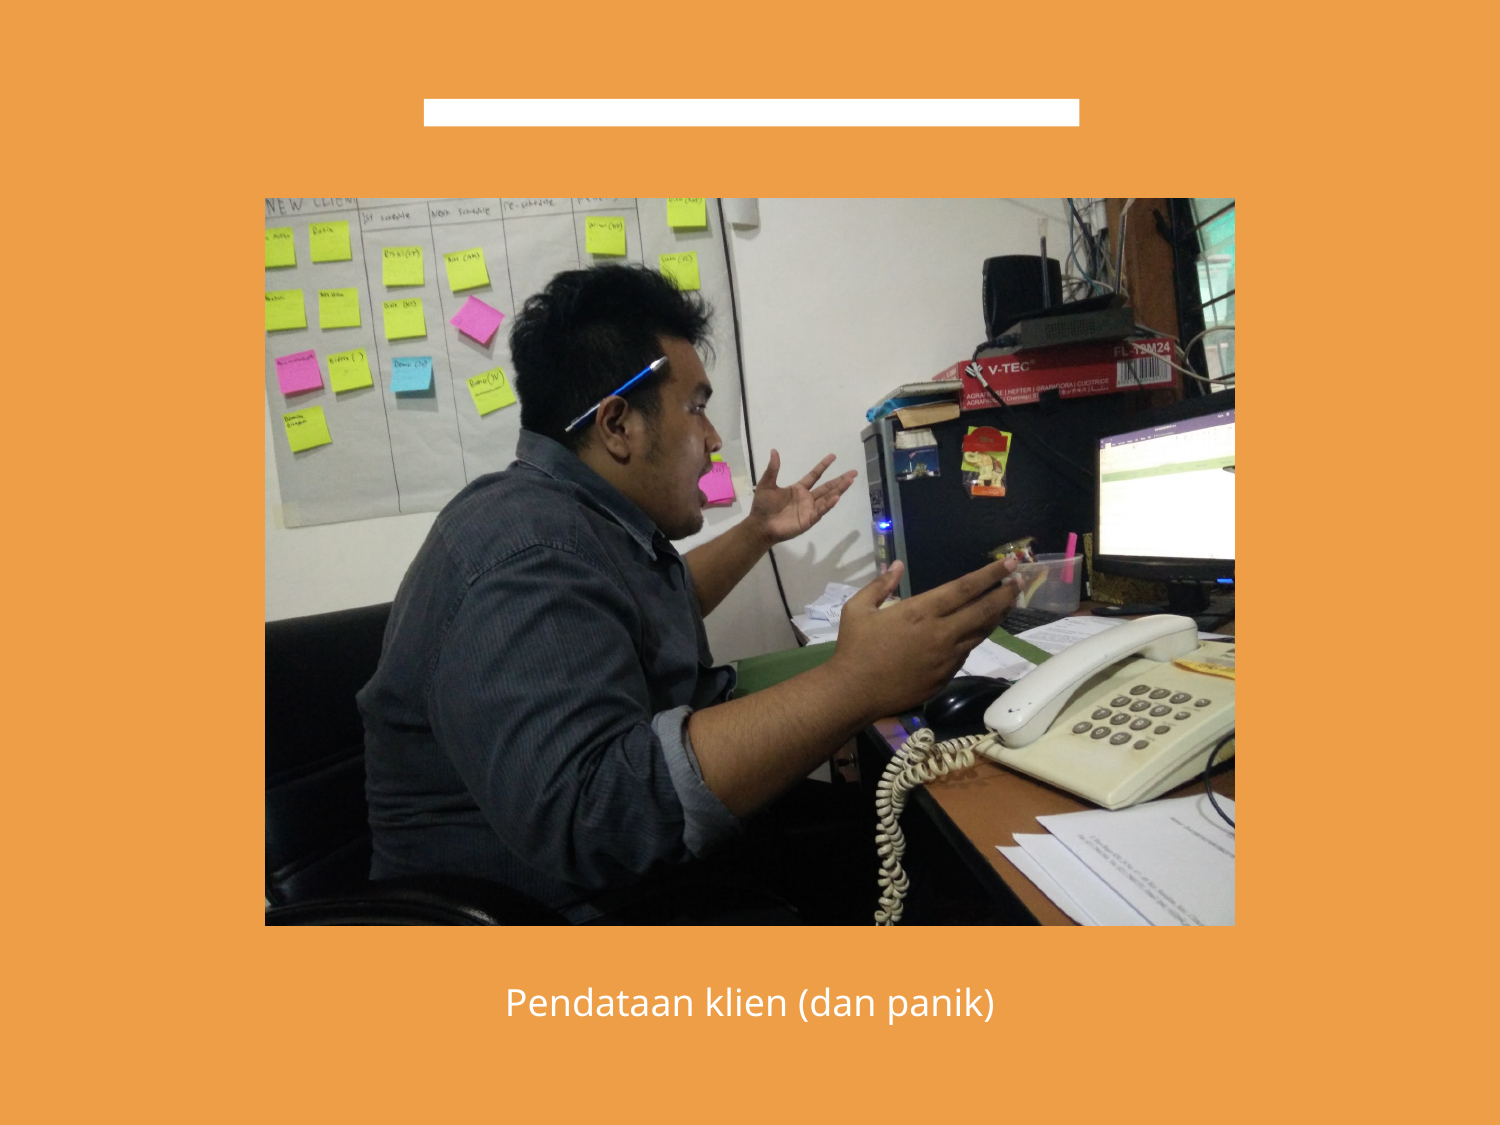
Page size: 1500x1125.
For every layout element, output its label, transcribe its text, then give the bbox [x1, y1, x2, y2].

picture [264, 198, 1235, 927]
list Pendataan klien (dan panik) [96, 963, 1404, 1025]
